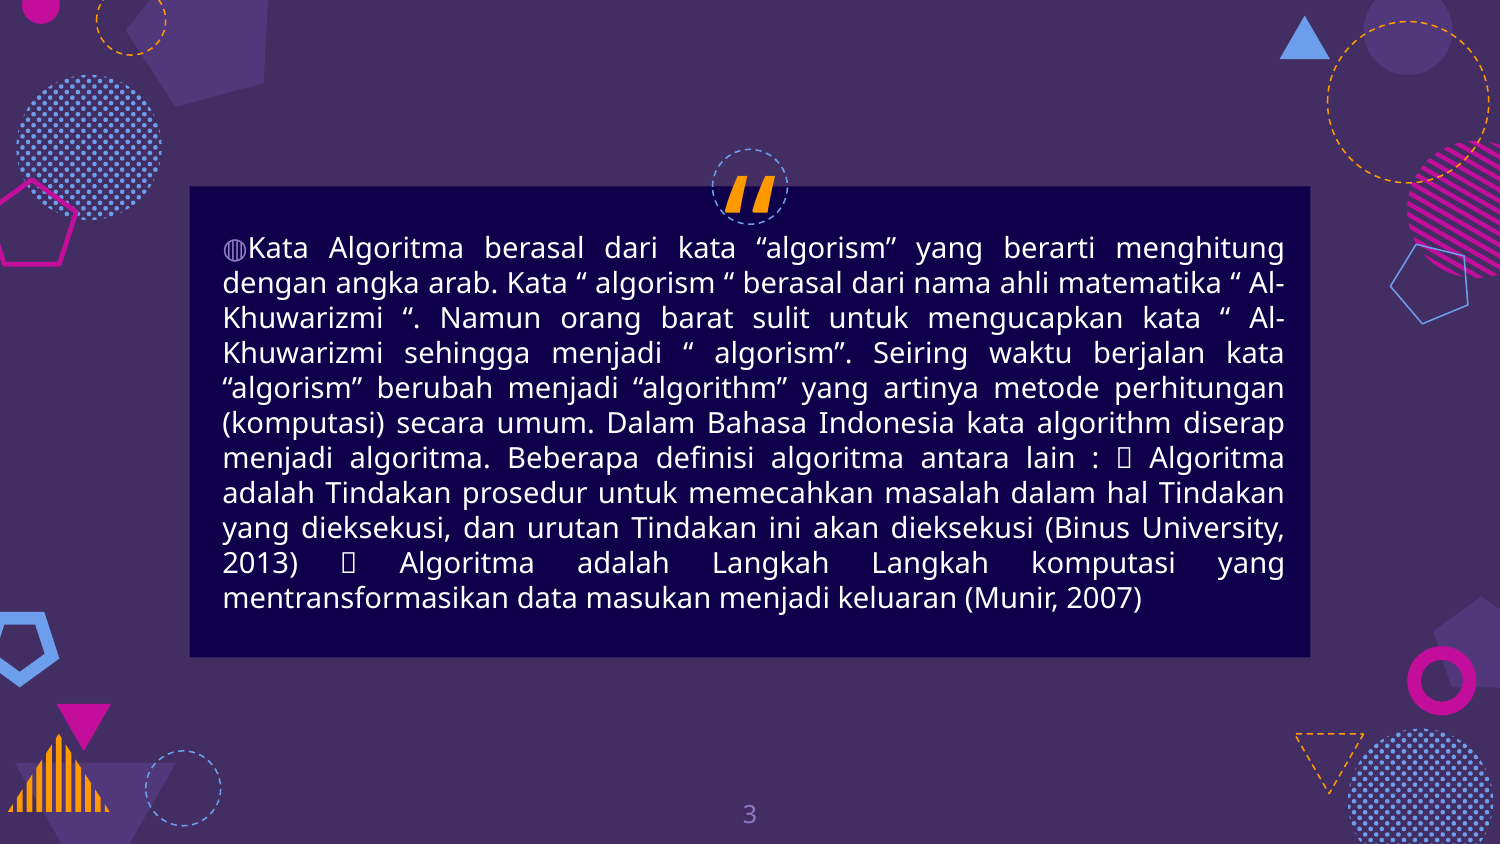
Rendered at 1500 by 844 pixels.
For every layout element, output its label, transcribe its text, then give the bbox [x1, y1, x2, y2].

list Kata Algoritma berasal dari kata “algorism” yang berarti menghitung dengan angka arab. Kata “ algorism “ berasal dari nama ahli matematika “ Al- Khuwarizmi “. Namun orang barat sulit untuk mengucapkan kata “ Al- Khuwarizmi sehingga menjadi “ algorism”. Seiring waktu berjalan kata “algorism” berubah menjadi “algorithm” yang artinya metode perhitungan (komputasi) secara umum. Dalam Bahasa Indonesia kata algorithm diserap menjadi algoritma. Beberapa definisi algoritma antara lain :  Algoritma adalah Tindakan prosedur untuk memecahkan masalah dalam hal Tindakan yang dieksekusi, dan urutan Tindakan ini akan dieksekusi (Binus University, 2013)  Algoritma adalah Langkah Langkah komputasi yang mentransformasikan data masukan menjadi keluaran (Munir, 2007) [207, 225, 1302, 619]
slide_number 3 [705, 783, 795, 844]
